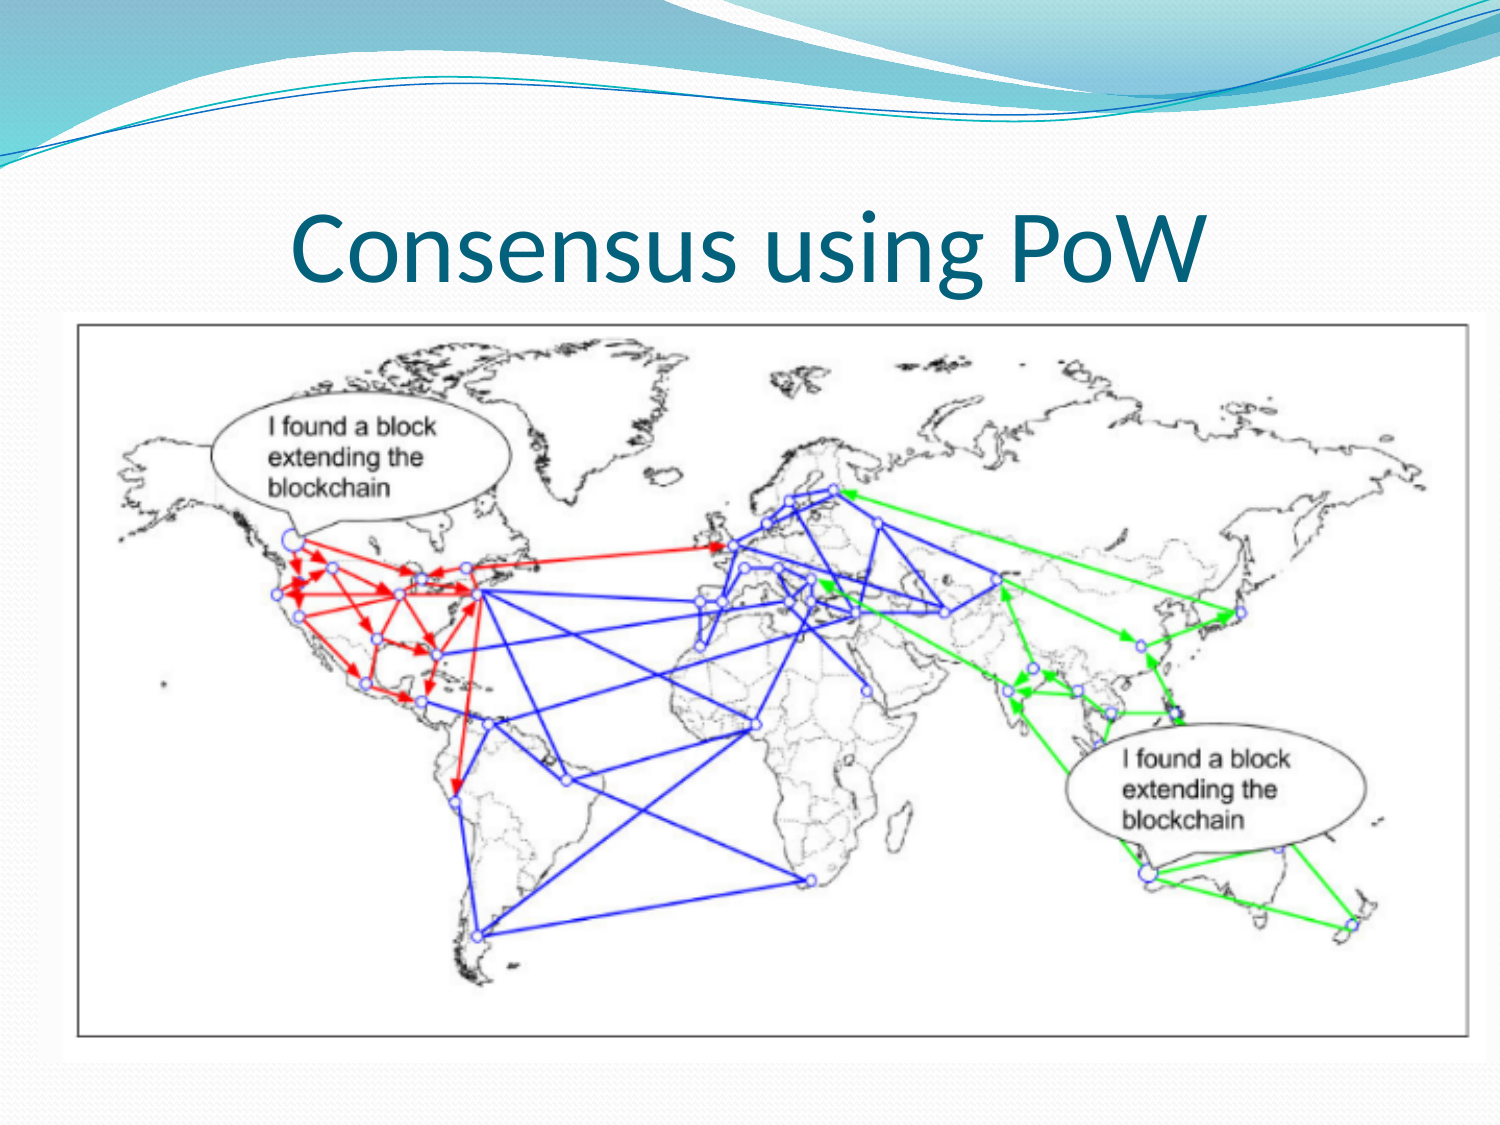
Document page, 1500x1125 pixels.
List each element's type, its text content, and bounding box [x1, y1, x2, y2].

picture [37, 312, 1499, 1063]
title Consensus using PoW [75, 115, 1425, 303]
